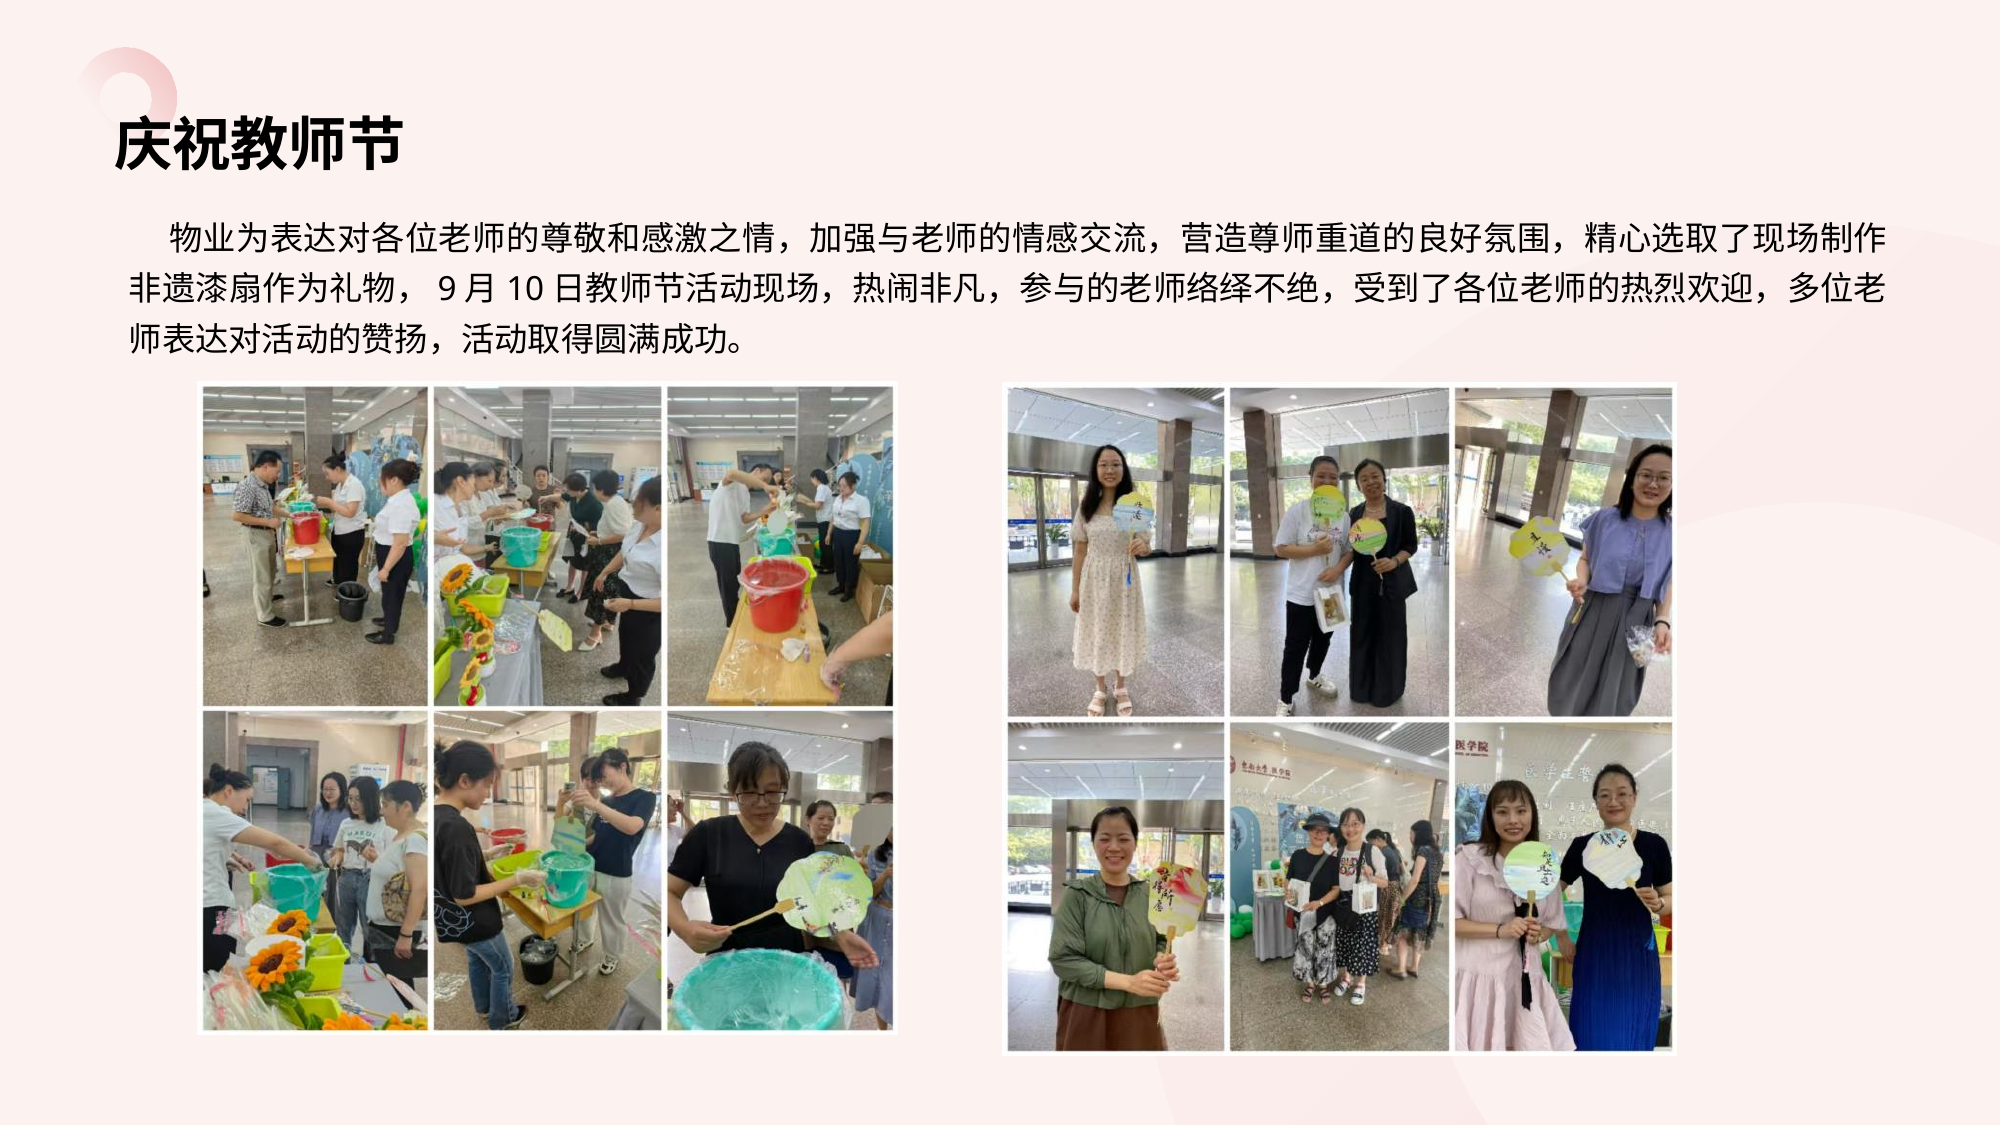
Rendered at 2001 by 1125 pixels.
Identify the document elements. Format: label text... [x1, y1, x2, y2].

picture [197, 381, 898, 1035]
title 庆祝教师节 [114, 59, 1886, 178]
text_box 物业为表达对各位老师的尊敬和感激之情，加强与老师的情感交流，营造尊师重道的良好氛围，精心选取了现场制作非遗漆扇作为礼物，9月10日教师节活动现场，热闹非凡，参与的老师络绎不绝，受到了各位老师的热烈欢迎，多位老师表达对活动的赞扬，活动取得圆满成功。 [114, 199, 1902, 347]
text_box [114, 347, 1886, 1013]
picture [1002, 382, 1677, 1056]
